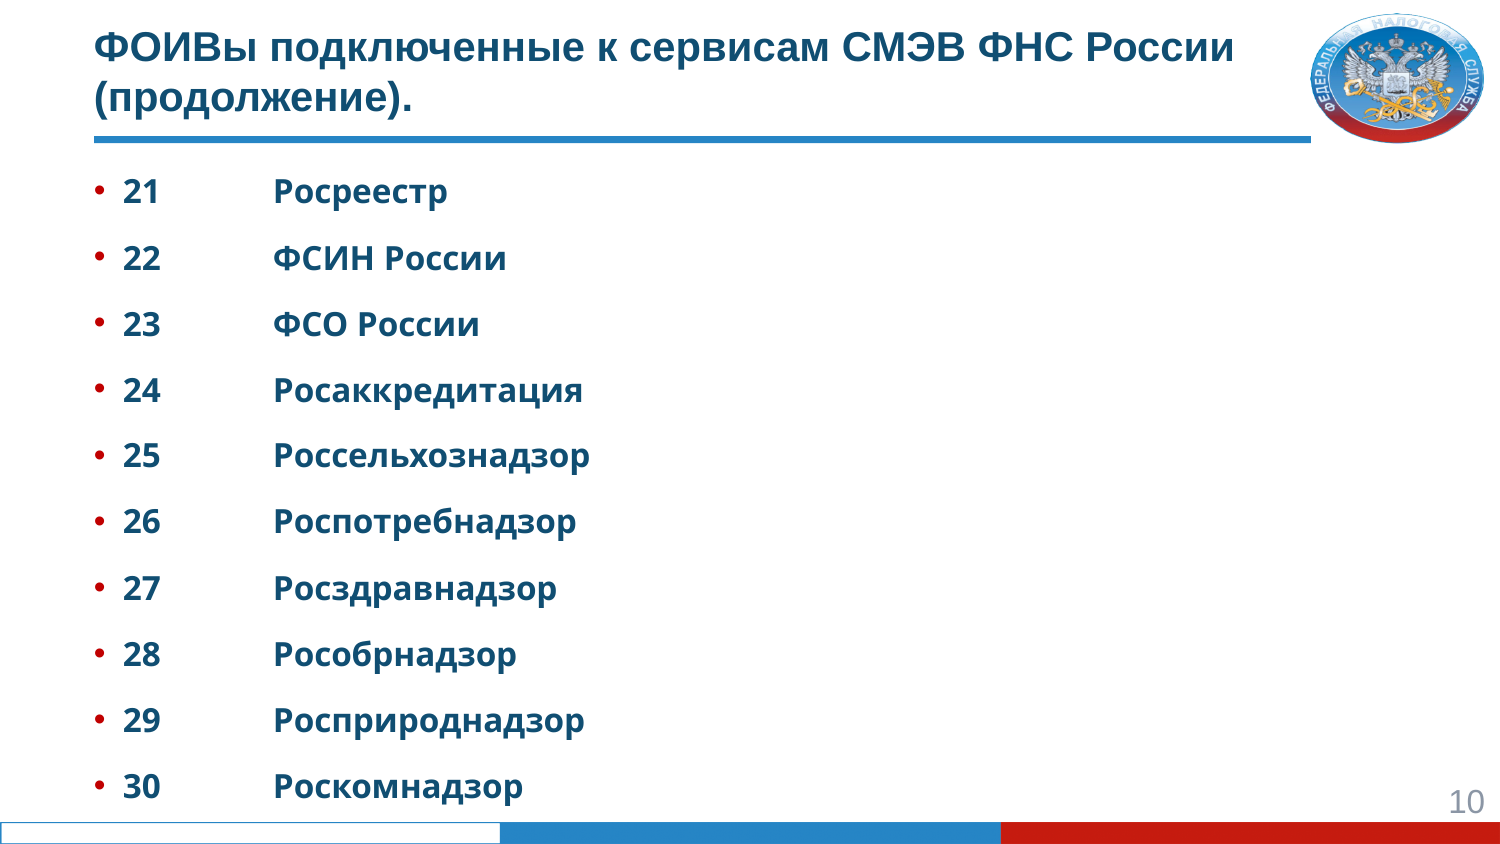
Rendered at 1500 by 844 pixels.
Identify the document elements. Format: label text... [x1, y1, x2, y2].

picture [1310, 13, 1484, 144]
slide_number 10 [1135, 777, 1486, 823]
list 21 Росреестр 22 ФСИН России 23 ФСО России 24 Росаккредитация 25 Россельхознадзор 26 Роспотребнадзор 27 Росздравнадзор 28 Рособрнадзор 29 Росприроднадзор 30 Роскомнадзор [93, 167, 1486, 761]
picture [0, 822, 1500, 844]
title ФОИВы подключенные к сервисам СМЭВ ФНС России (продолжение). [93, 13, 1276, 127]
